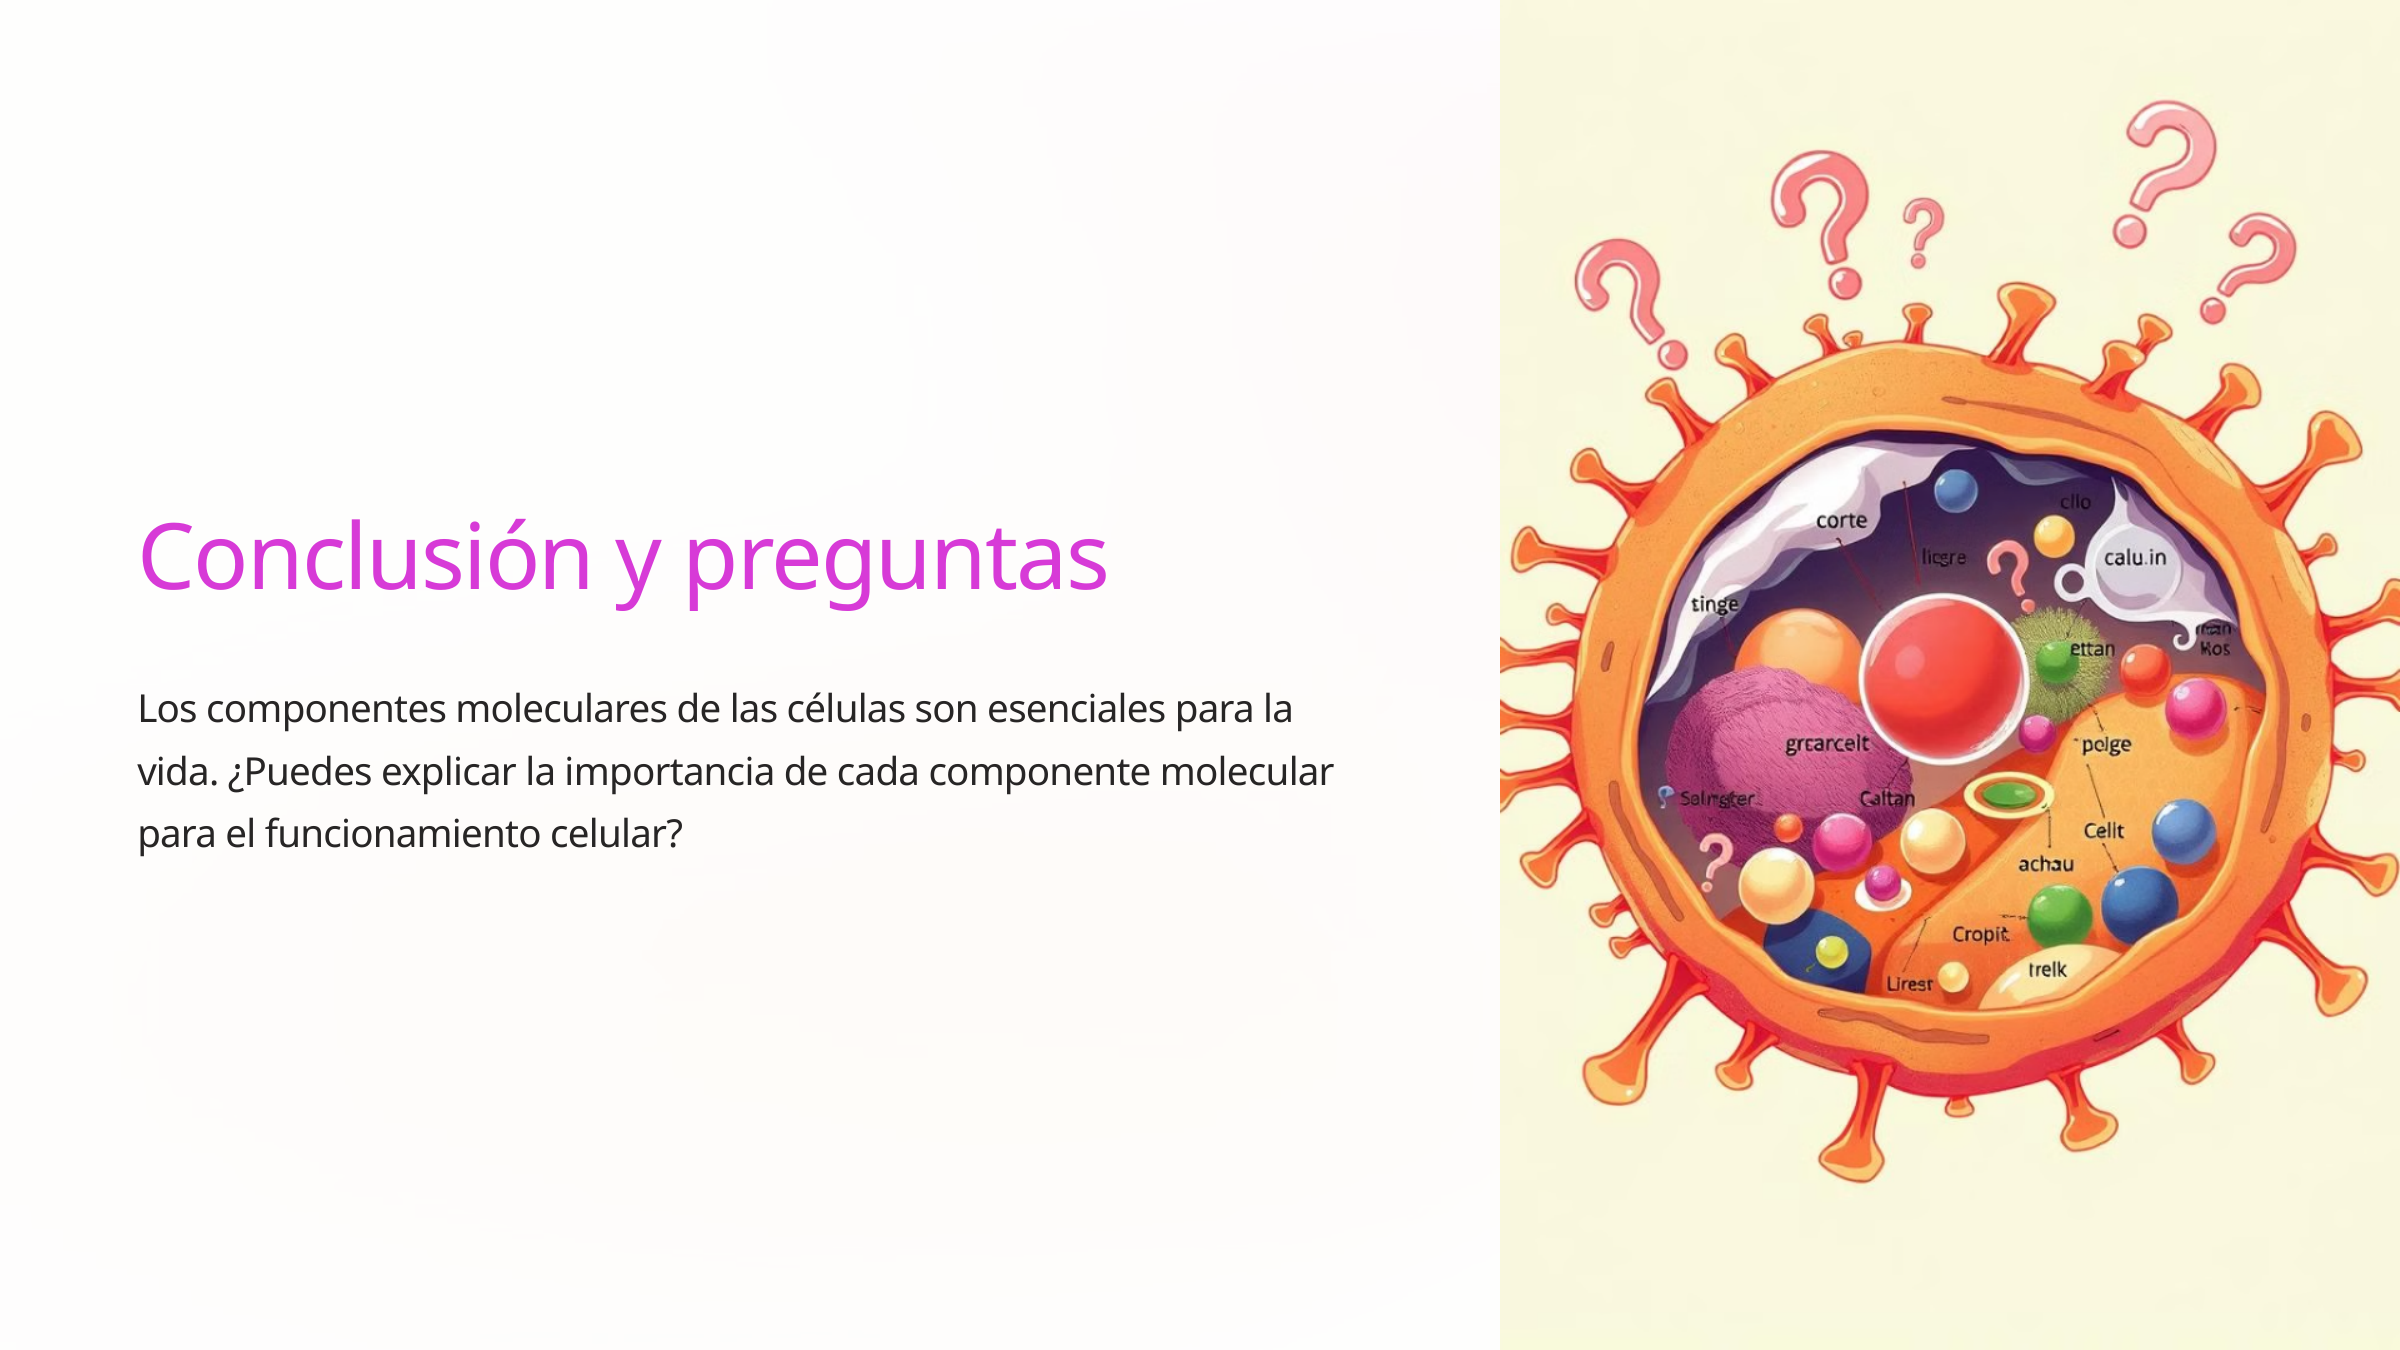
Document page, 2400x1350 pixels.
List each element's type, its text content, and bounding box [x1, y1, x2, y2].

text_box Conclusión y preguntas [137, 493, 1081, 609]
picture [1499, 0, 2400, 1350]
text_box Los componentes moleculares de las células son esenciales para la vida. ¿Puedes explicar la importancia de cada componente molecular para el funcionamiento celular? [137, 667, 1363, 857]
